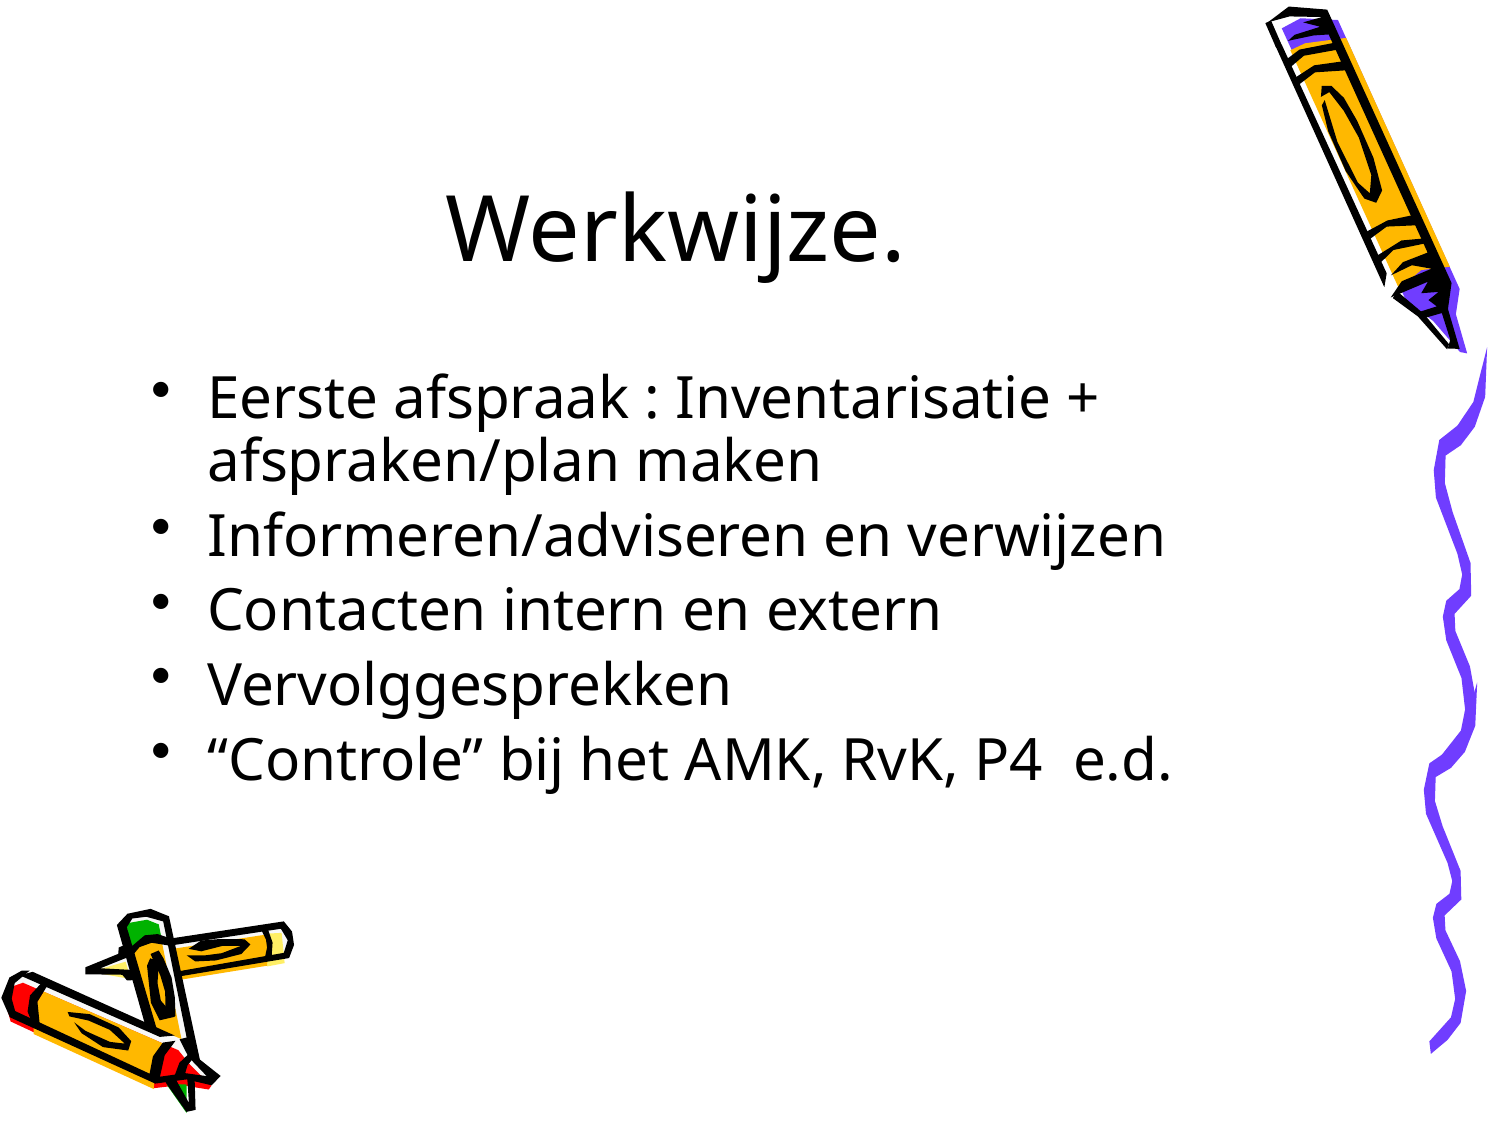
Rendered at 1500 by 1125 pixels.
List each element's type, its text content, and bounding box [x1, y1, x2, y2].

title Werkwijze. [112, 24, 1240, 288]
list Eerste afspraak : Inventarisatie + afspraken/plan maken Informeren/adviseren en verwijzen Contacten intern en extern Vervolggesprekken “Controle” bij het AMK, RvK, P4 e.d. [135, 360, 1318, 846]
